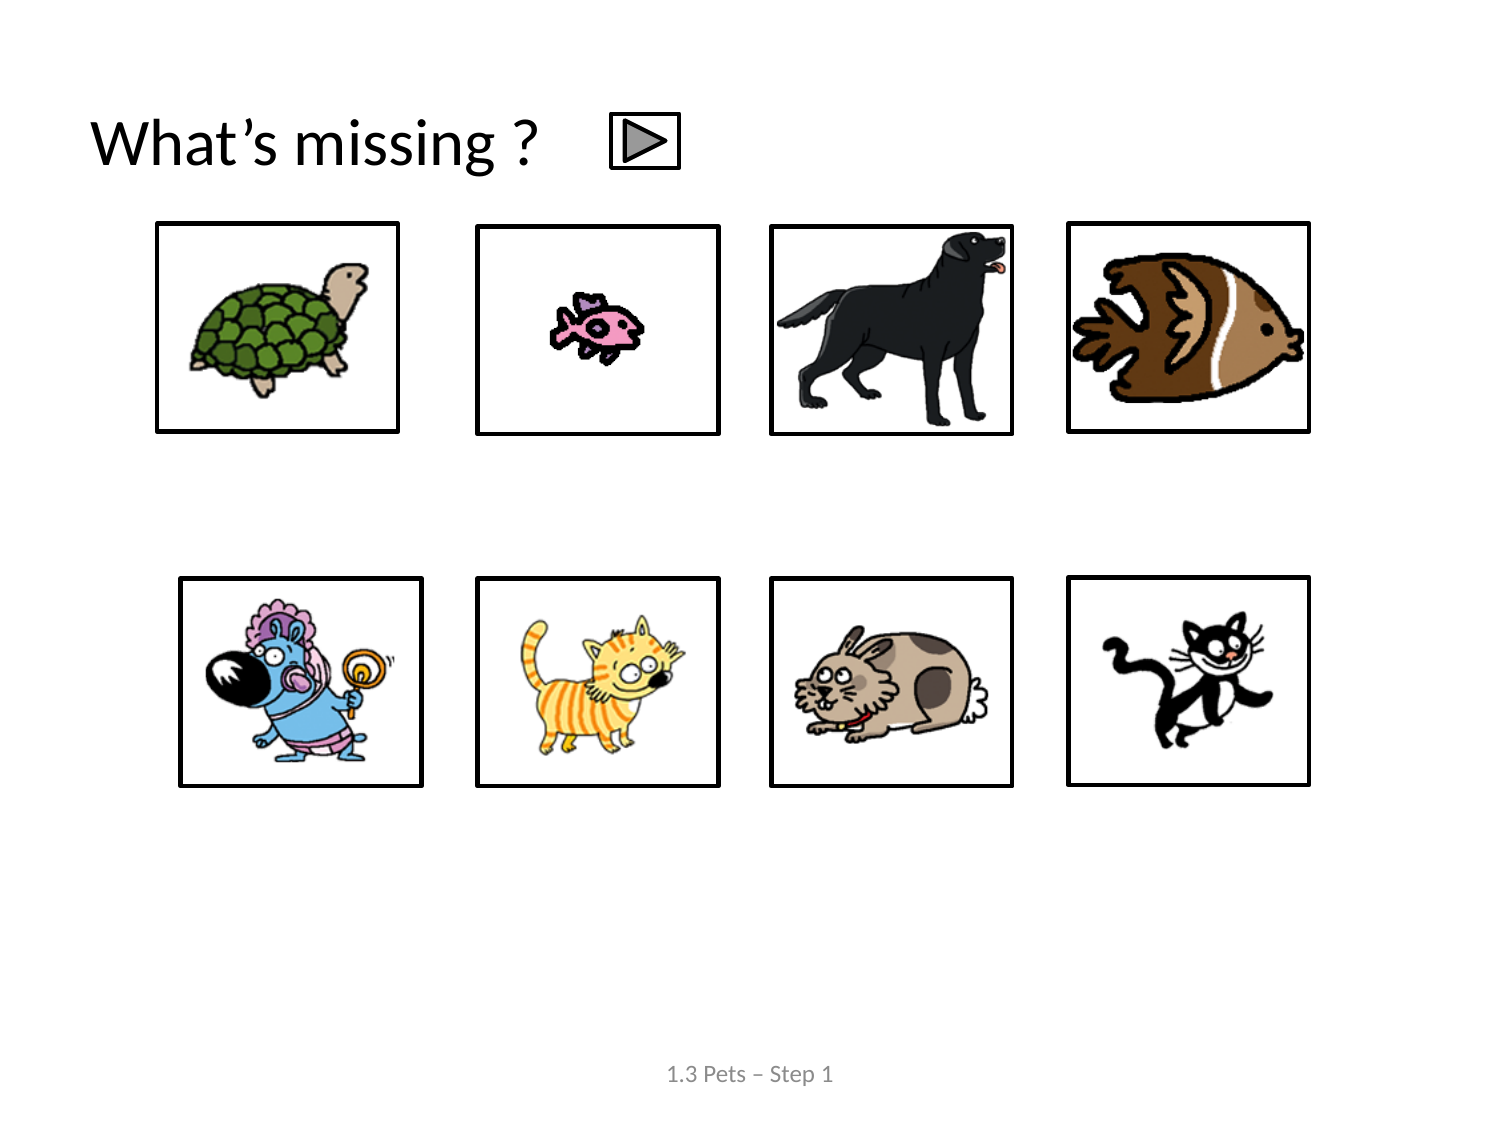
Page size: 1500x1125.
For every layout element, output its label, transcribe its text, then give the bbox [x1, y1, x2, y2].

footer 1.3 Pets – Step 1 [512, 1042, 988, 1103]
picture [773, 580, 1010, 784]
picture [159, 225, 396, 430]
title What’s missing ? [75, 45, 1425, 233]
picture [182, 580, 420, 784]
picture [479, 580, 717, 784]
text_box [609, 112, 681, 170]
picture [773, 228, 1010, 432]
picture [1070, 579, 1307, 783]
picture [1070, 225, 1307, 430]
picture [479, 228, 717, 432]
